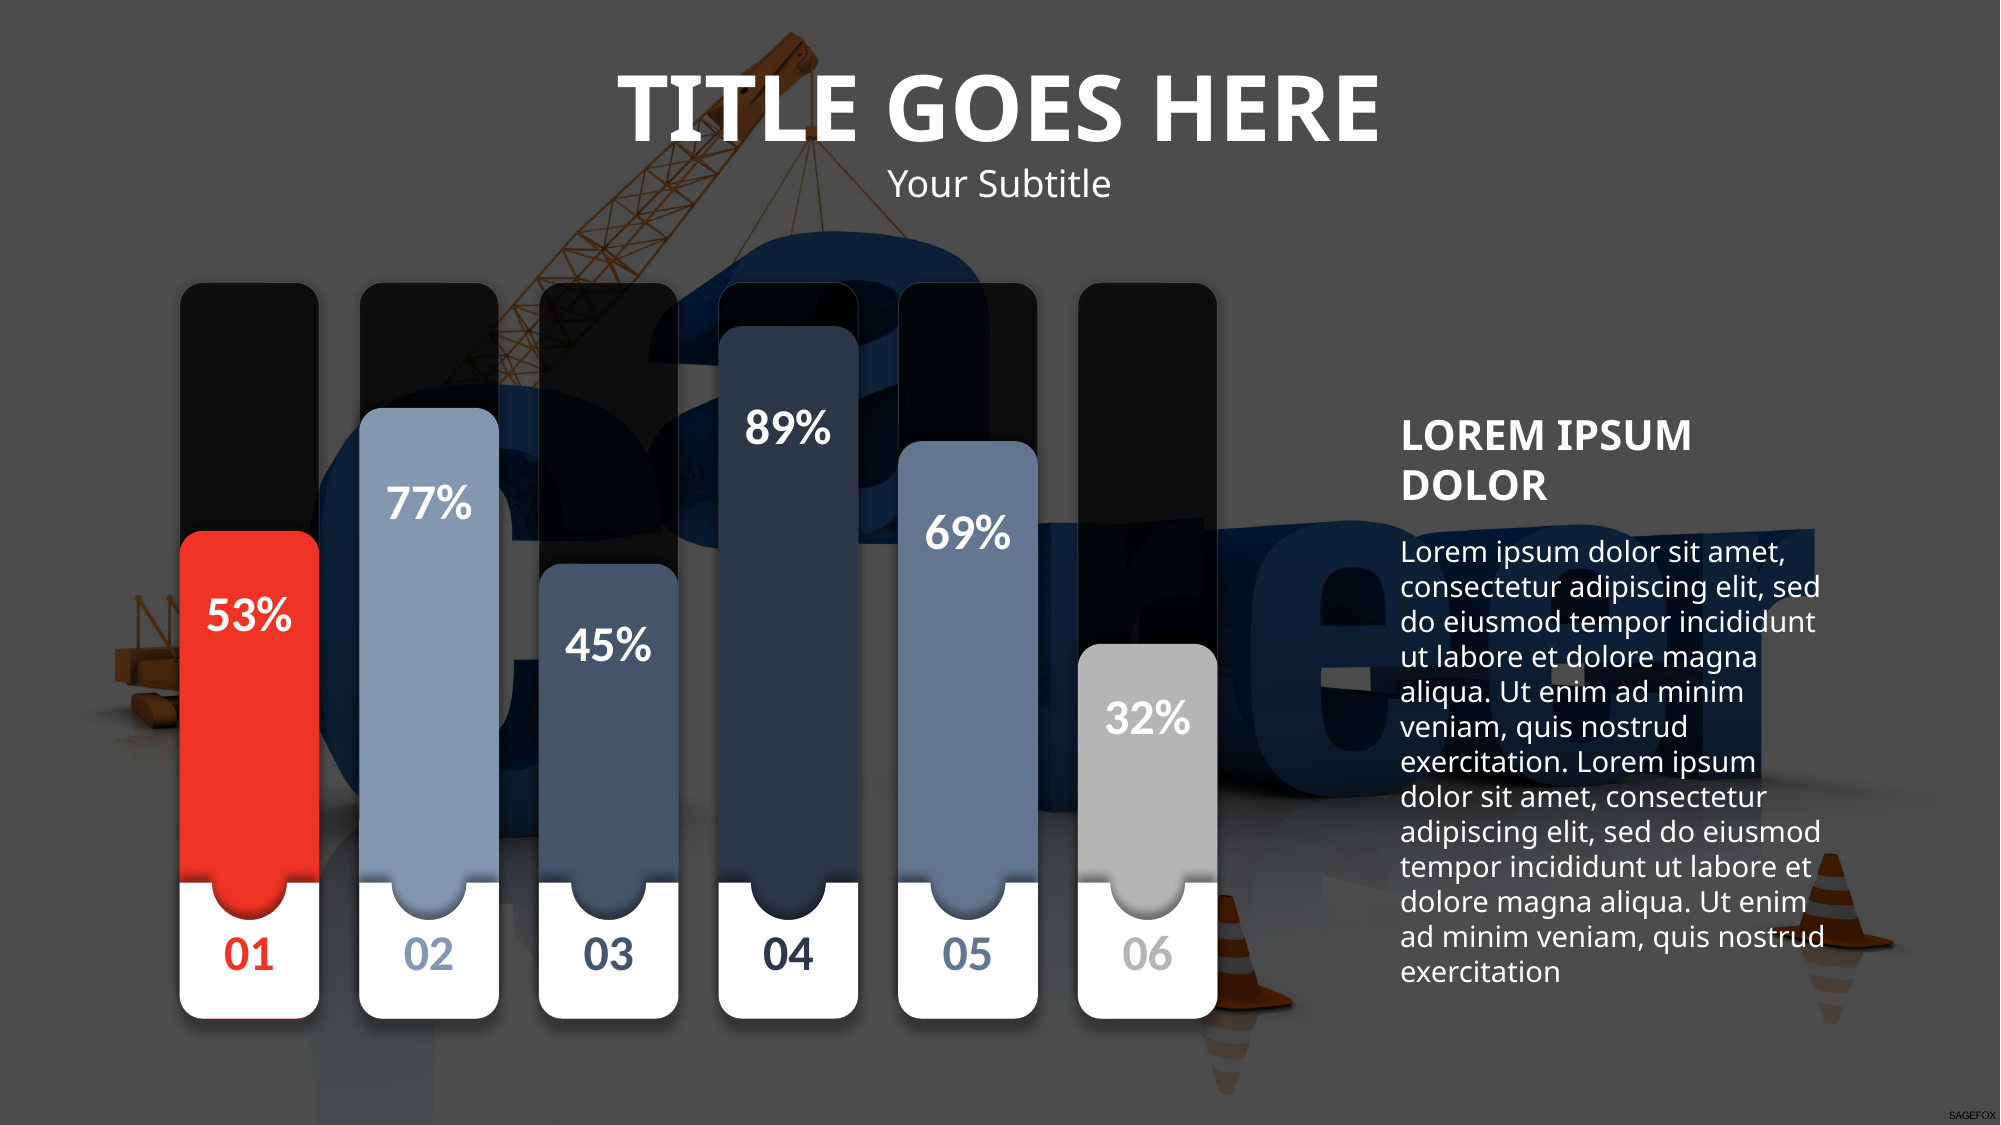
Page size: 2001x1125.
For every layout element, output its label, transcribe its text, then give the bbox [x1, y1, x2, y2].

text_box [898, 441, 1038, 1019]
text_box [1076, 281, 1219, 648]
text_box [359, 407, 499, 1019]
text_box [358, 281, 500, 410]
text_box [179, 530, 320, 1019]
text_box LOREM IPSUM DOLOR Lorem ipsum dolor sit amet, consectetur adipiscing elit, sed do eiusmod tempor incididunt ut labore et dolore magna aliqua. Ut enim ad minim veniam, quis nostrud exercitation. Lorem ipsum dolor sit amet, consectetur adipiscing elit, sed do eiusmod tempor incididunt ut labore et dolore magna aliqua. Ut enim ad minim veniam, quis nostrud exercitation [1385, 400, 1849, 1076]
text_box [717, 281, 860, 330]
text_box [538, 563, 679, 1019]
text_box [897, 281, 1039, 446]
picture [0, 0, 2001, 1125]
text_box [1077, 643, 1218, 1019]
text_box [537, 281, 680, 568]
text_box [718, 326, 859, 1019]
text_box TITLE GOES HERE Your Subtitle [548, 42, 1452, 212]
text_box [178, 281, 321, 535]
